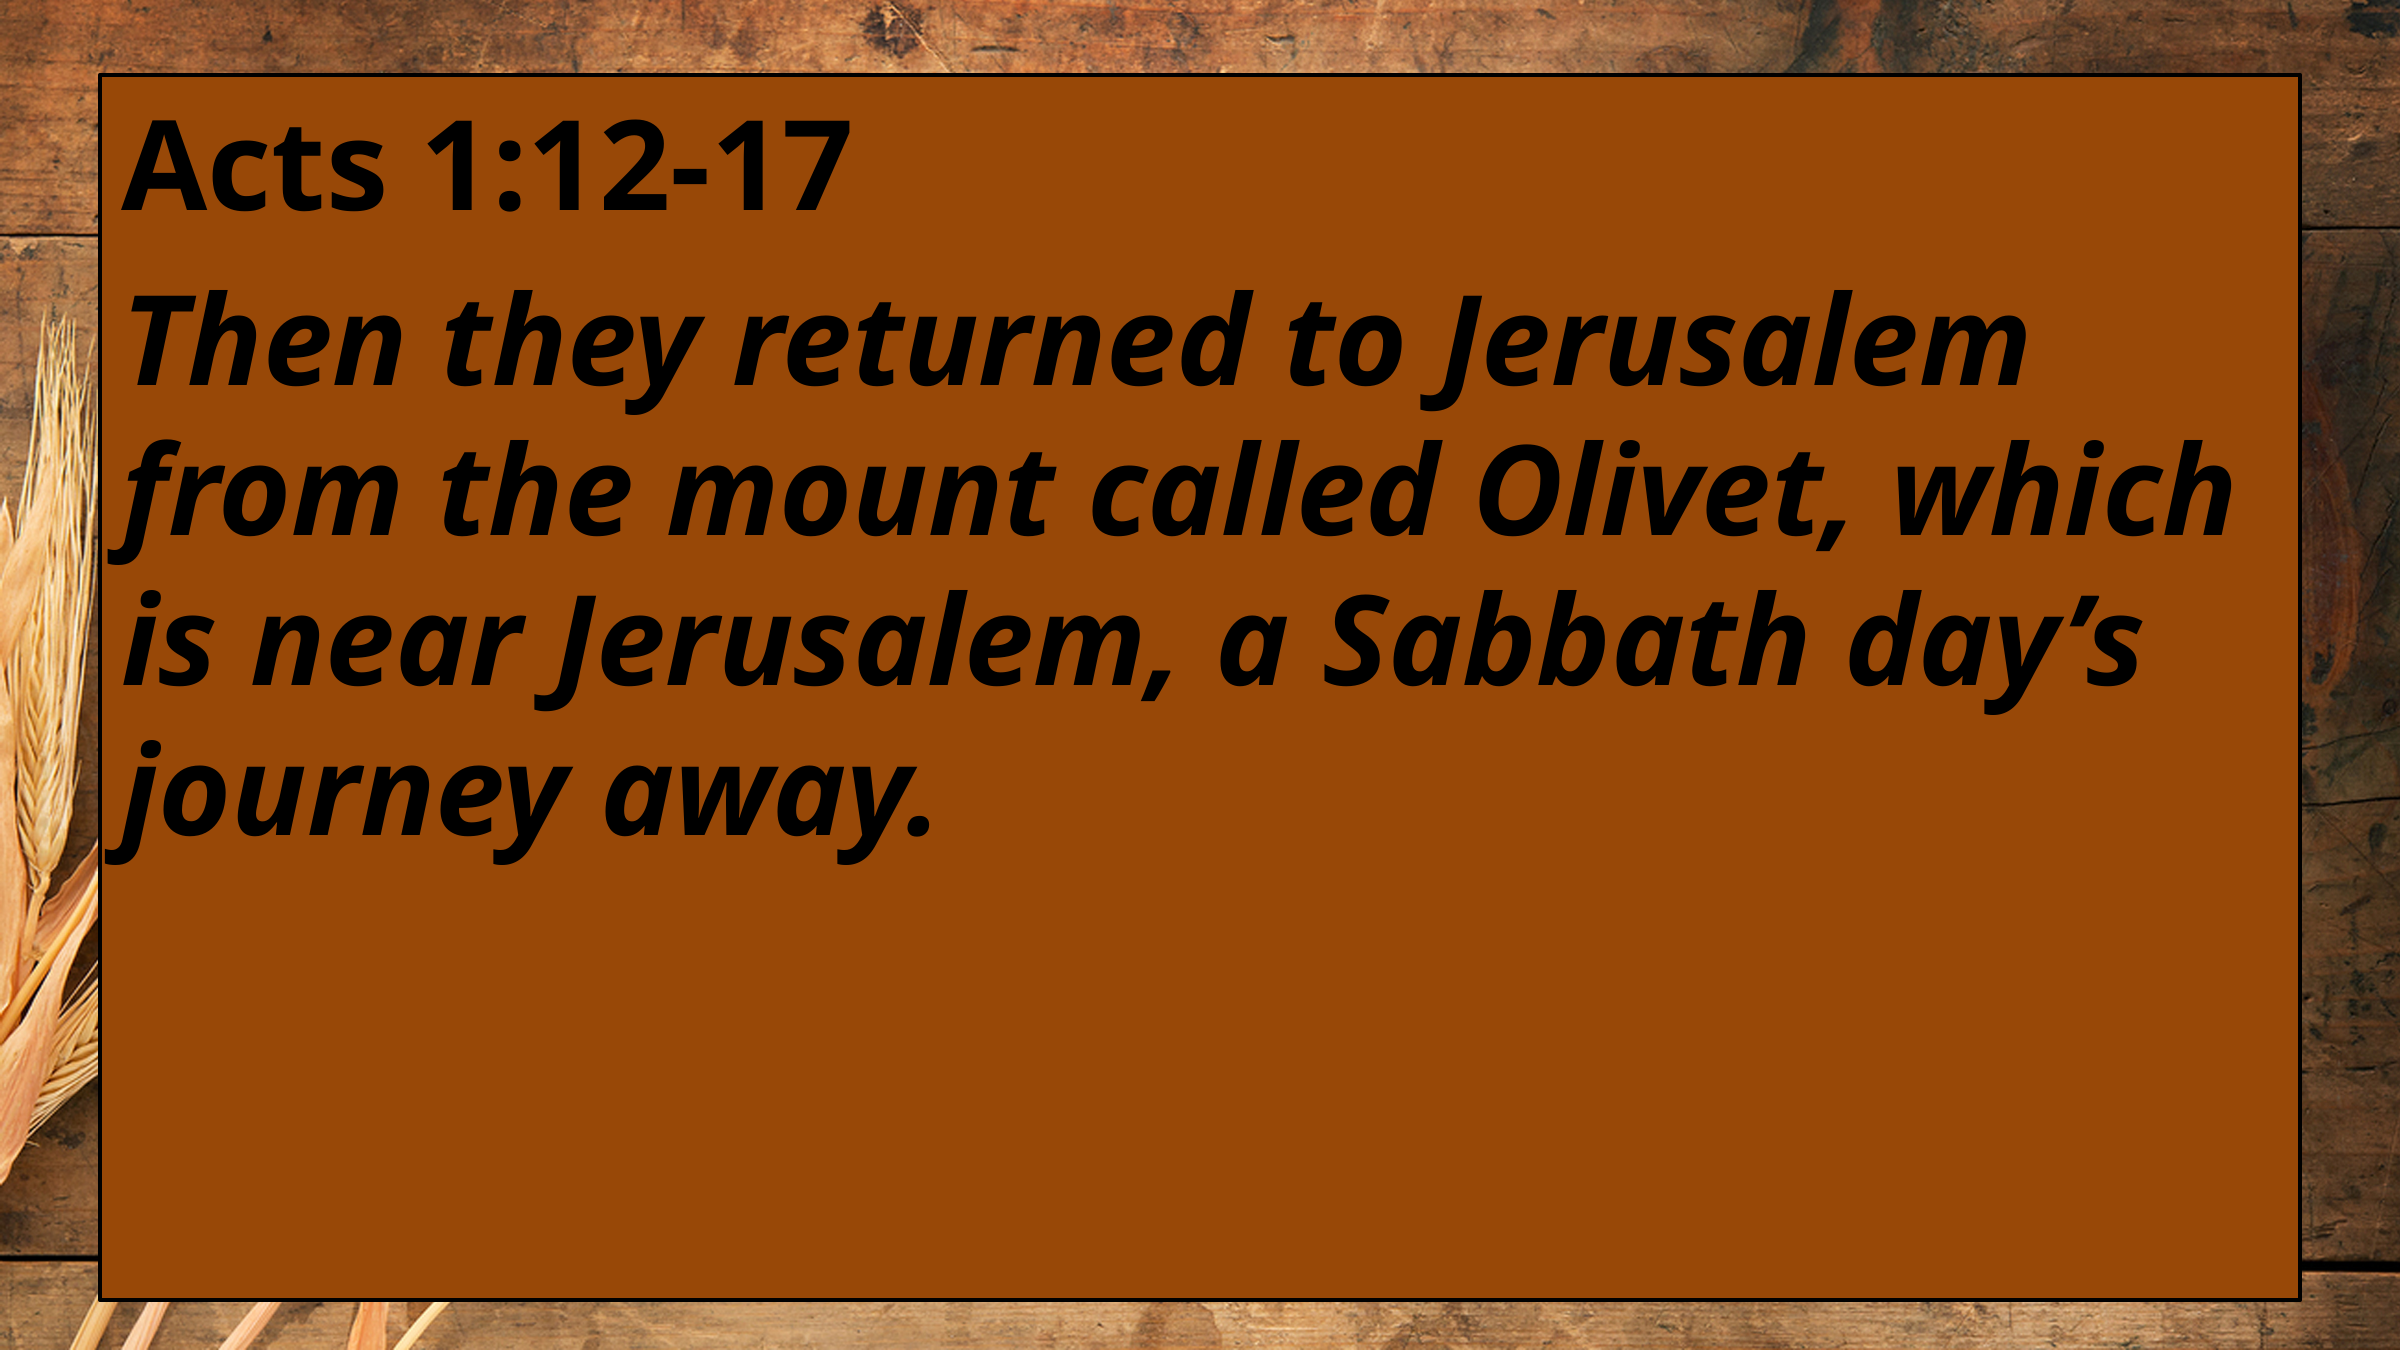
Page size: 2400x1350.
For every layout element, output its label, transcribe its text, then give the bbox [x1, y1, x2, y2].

list Acts 1:12-17 Then they returned to Jerusalem from the mount called Olivet, which is near Jerusalem, a Sabbath day’s journey away. [99, 75, 2300, 1300]
picture [0, 0, 2400, 1350]
